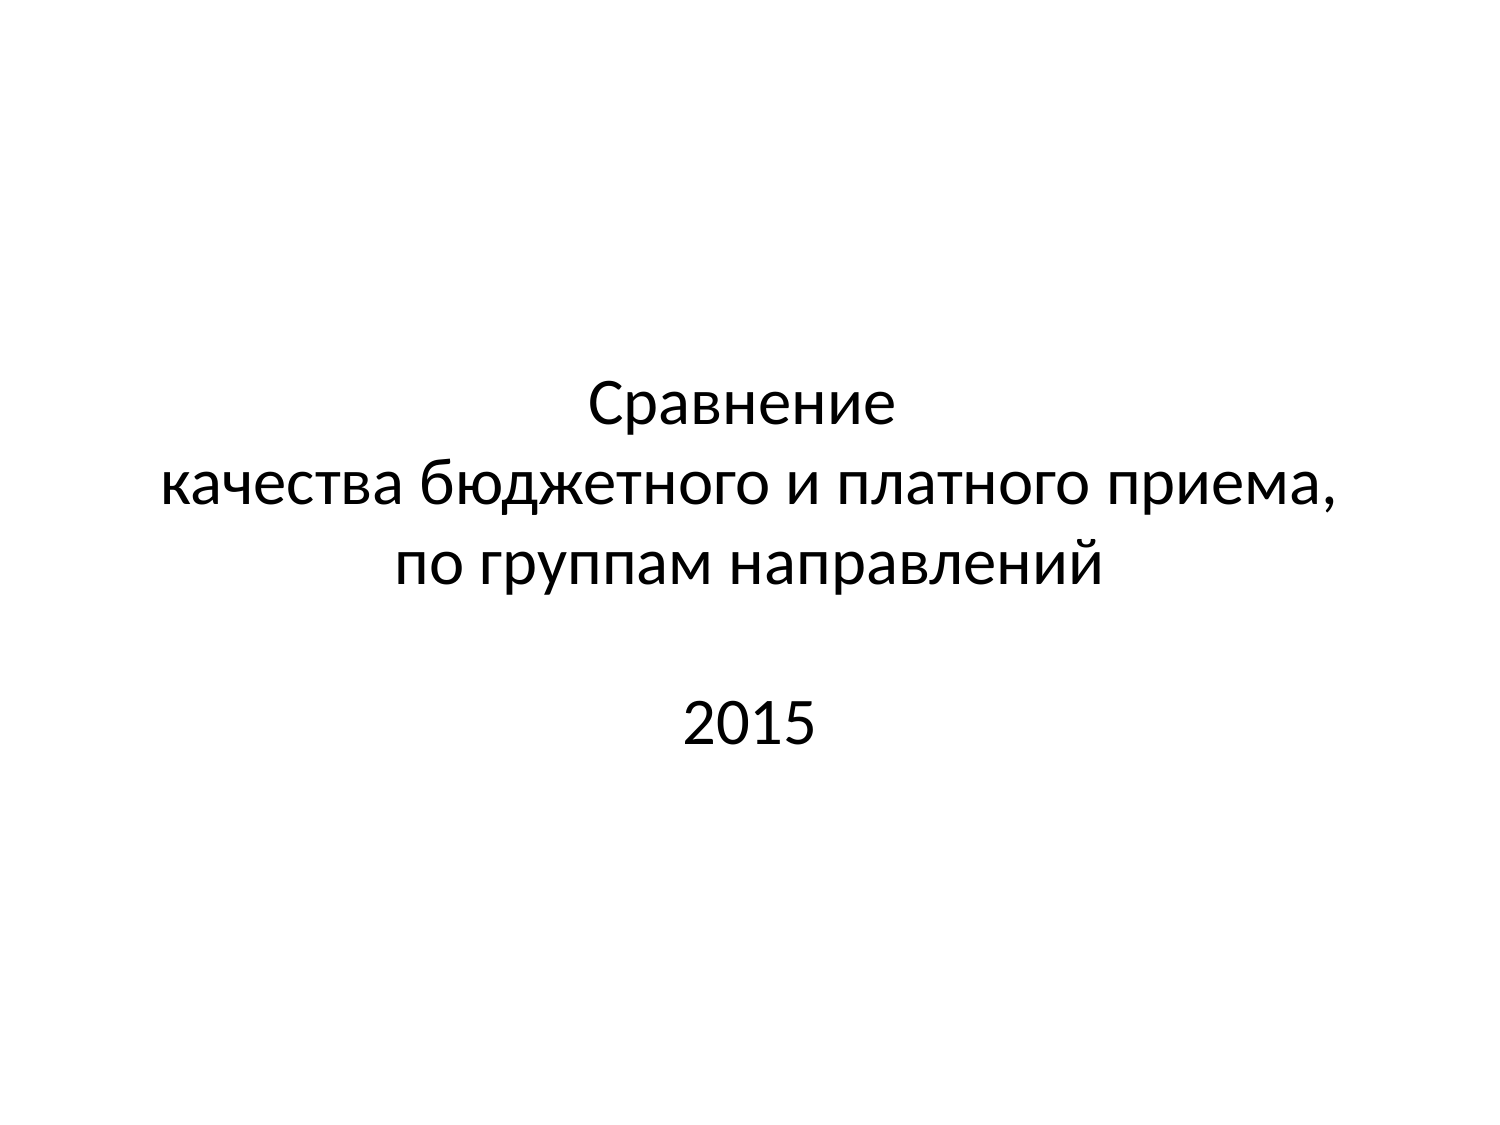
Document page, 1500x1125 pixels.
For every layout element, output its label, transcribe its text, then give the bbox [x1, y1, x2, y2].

title Сравнение качества бюджетного и платного приема, по группам направлений 2015 [75, 377, 1425, 739]
